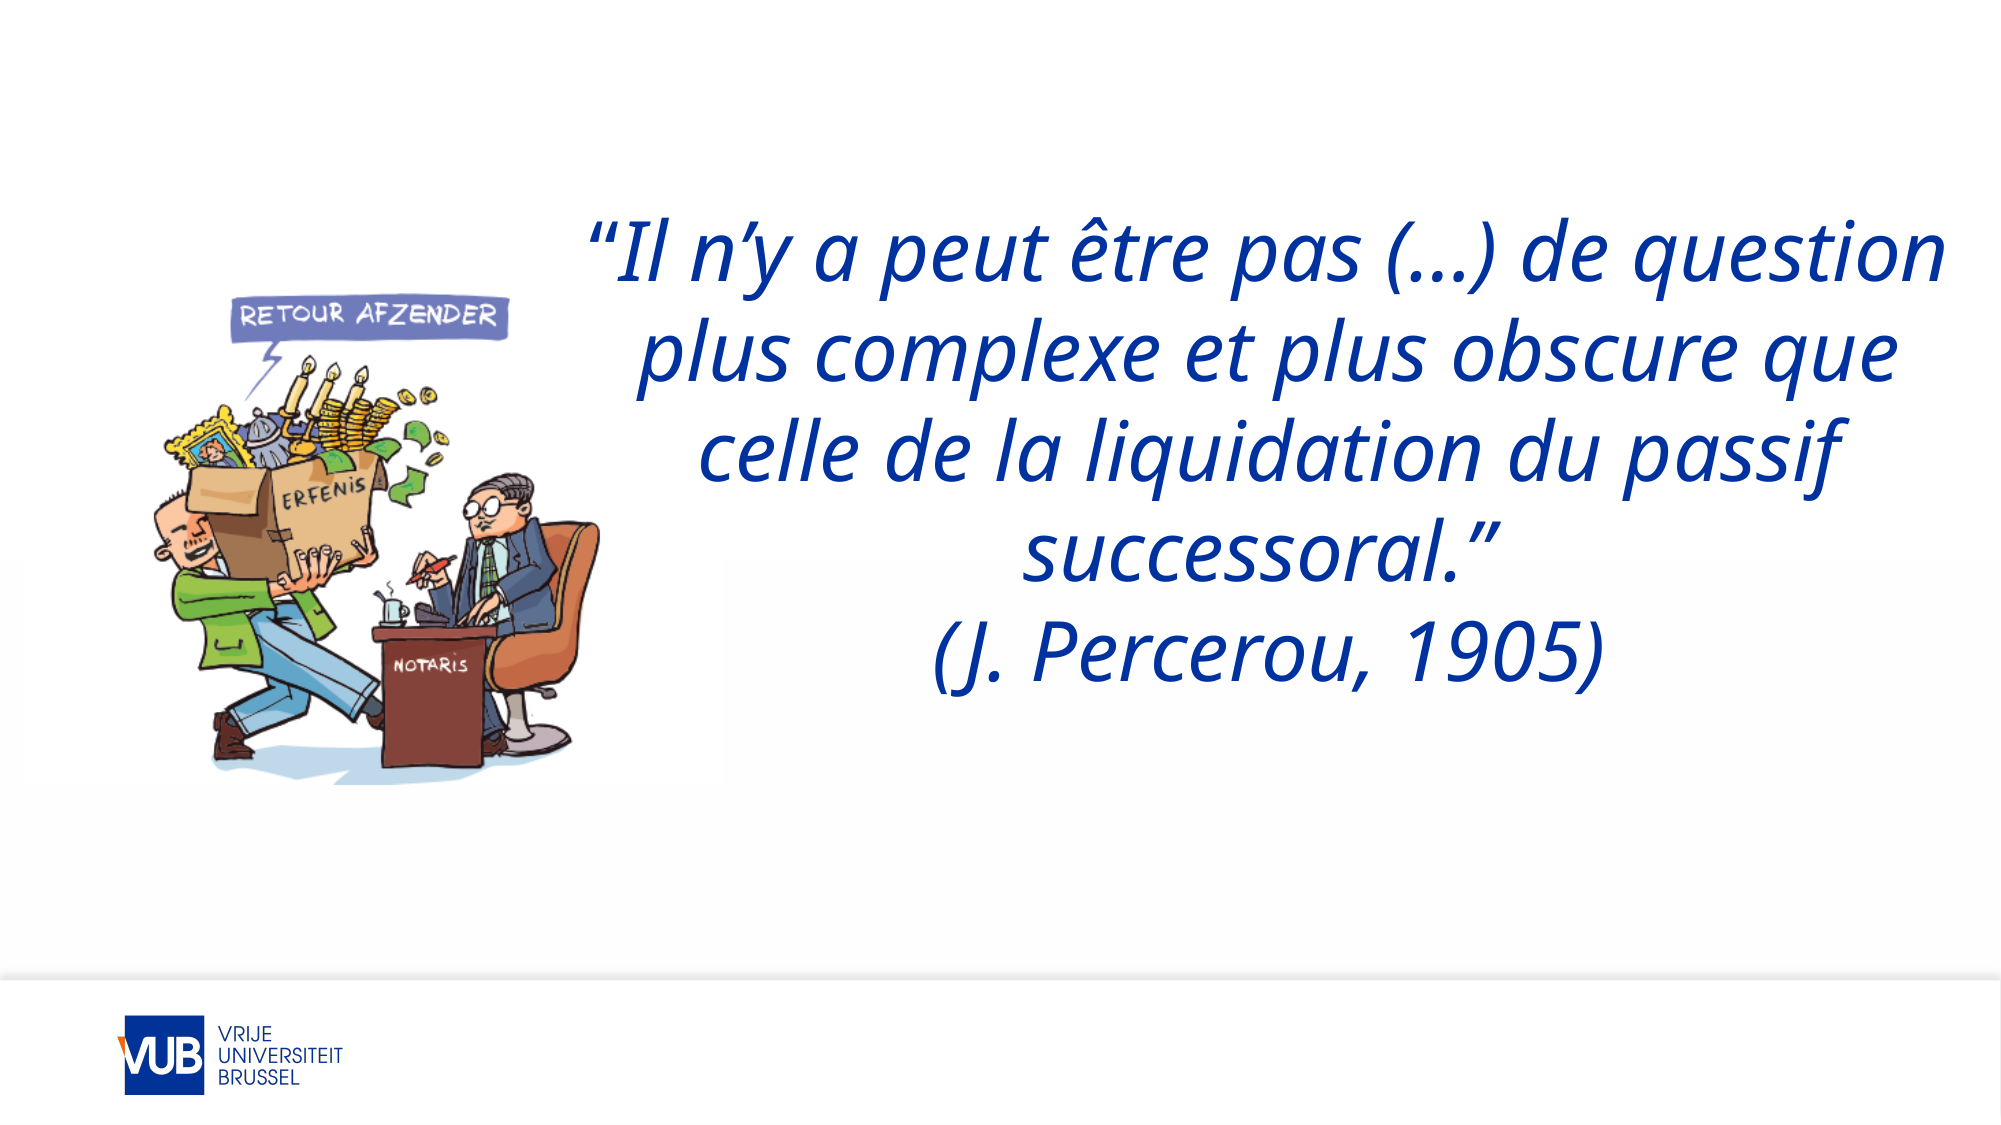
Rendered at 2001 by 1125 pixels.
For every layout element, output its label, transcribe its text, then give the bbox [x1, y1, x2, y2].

picture [110, 1000, 357, 1110]
picture [24, 292, 723, 785]
text_box “Il n’y a peut être pas (…) de question plus complexe et plus obscure que celle de la liquidation du passif successoral.” (J. Percerou, 1905) [554, 190, 1986, 706]
